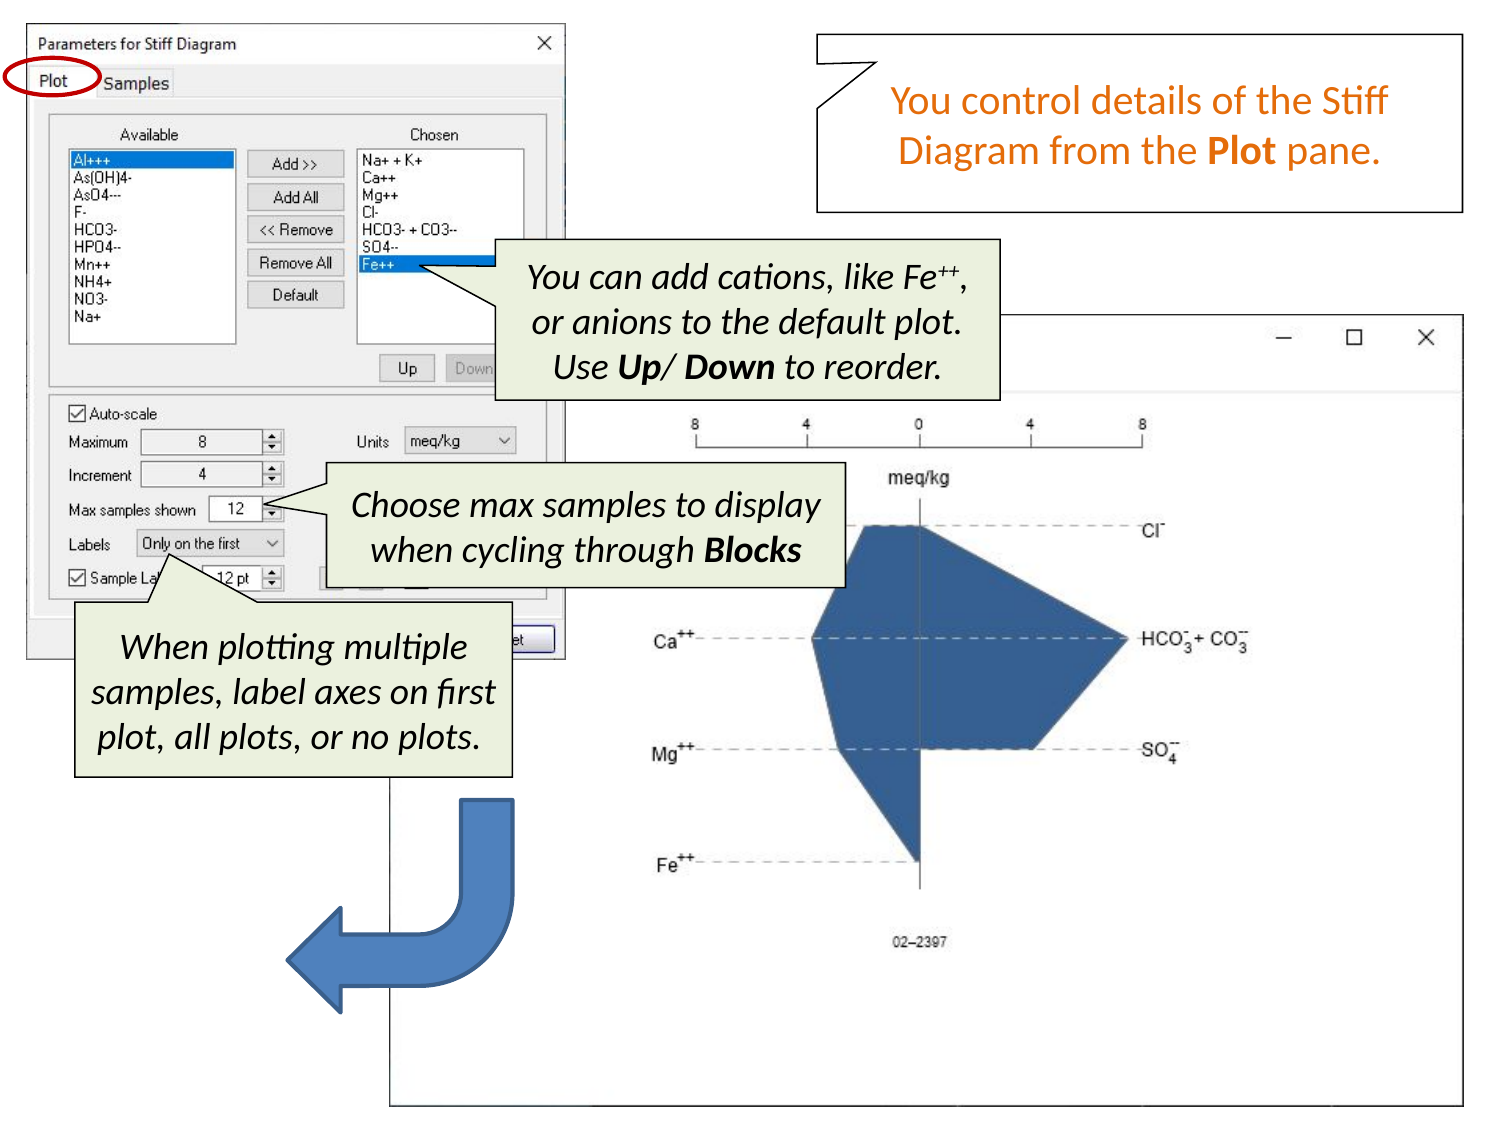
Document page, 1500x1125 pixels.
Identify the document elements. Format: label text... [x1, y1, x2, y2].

text_box [2, 60, 20, 93]
text_box You can add cations, like Fe++, or anions to the default plot. Use Up/ Down to reorder. [569, 239, 1001, 312]
text_box [285, 905, 384, 1015]
picture [25, 23, 1464, 1107]
text_box You control details of the Stiff Diagram from the Plot pane. [817, 34, 1463, 213]
text_box When plotting multiple samples, label axes on first plot, all plots, or no plots. [74, 668, 384, 778]
